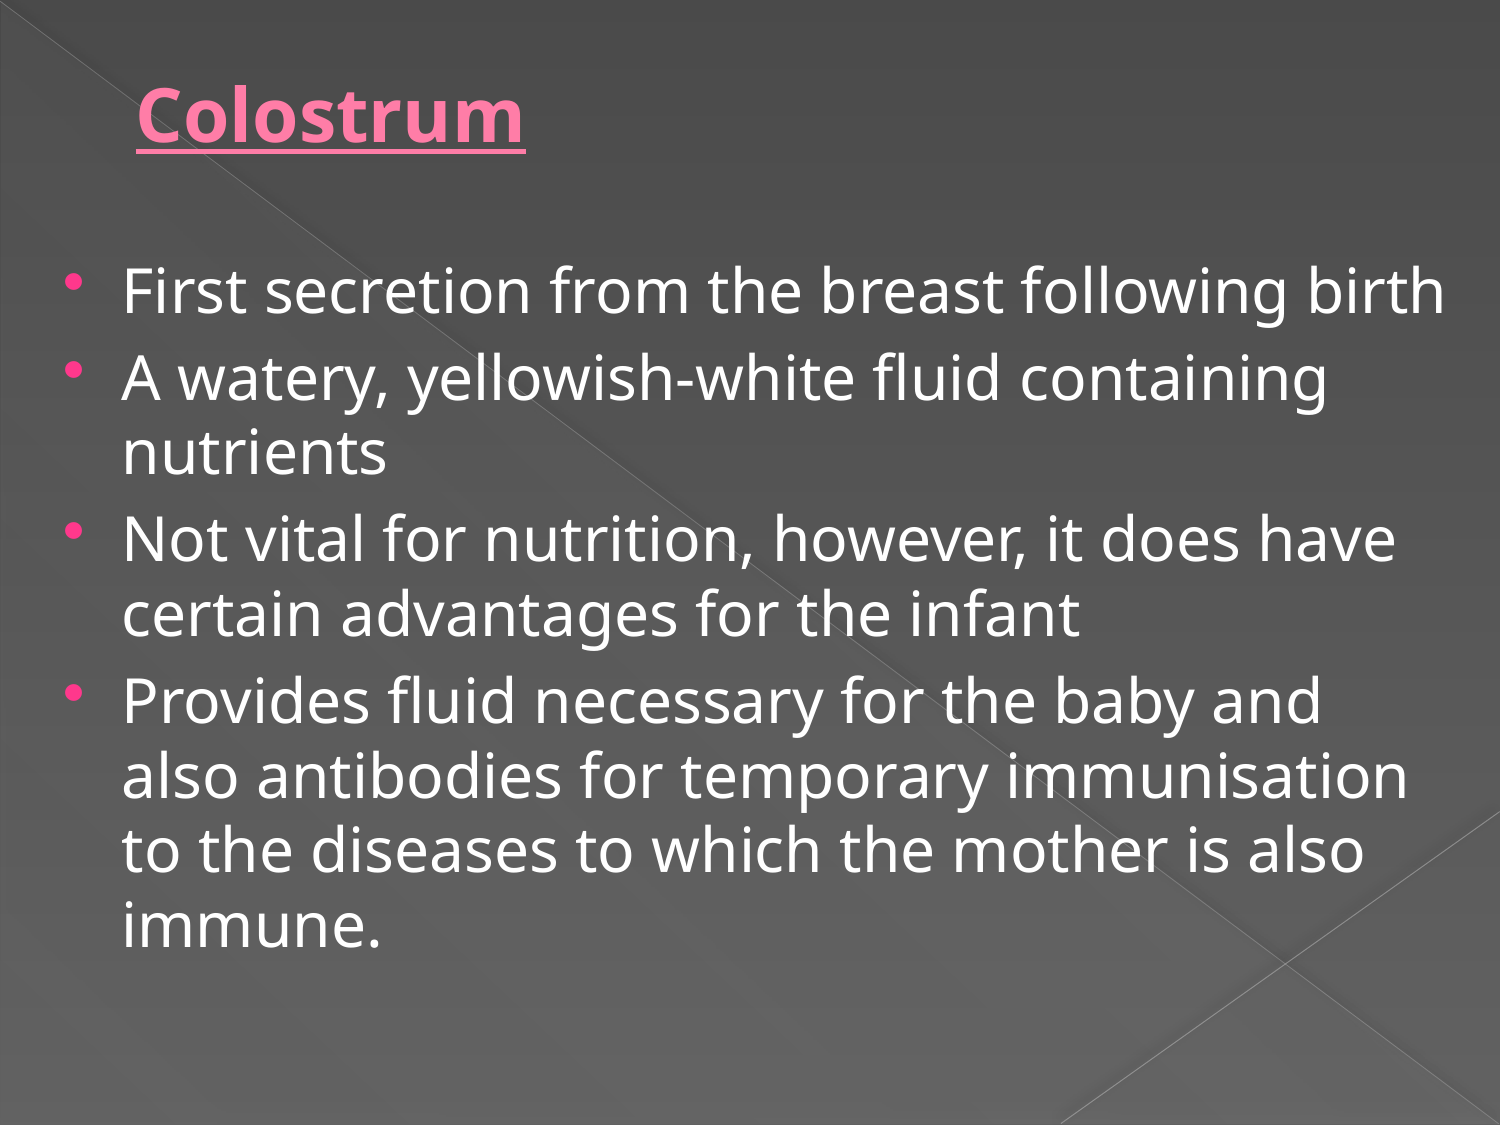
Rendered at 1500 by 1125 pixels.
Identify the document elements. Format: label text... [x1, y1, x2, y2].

list First secretion from the breast following birth A watery, yellowish-white fluid containing nutrients Not vital for nutrition, however, it does have certain advantages for the infant Provides fluid necessary for the baby and also antibodies for temporary immunisation to the diseases to which the mother is also immune. [41, 243, 1471, 1035]
title Colostrum [41, 19, 1483, 207]
